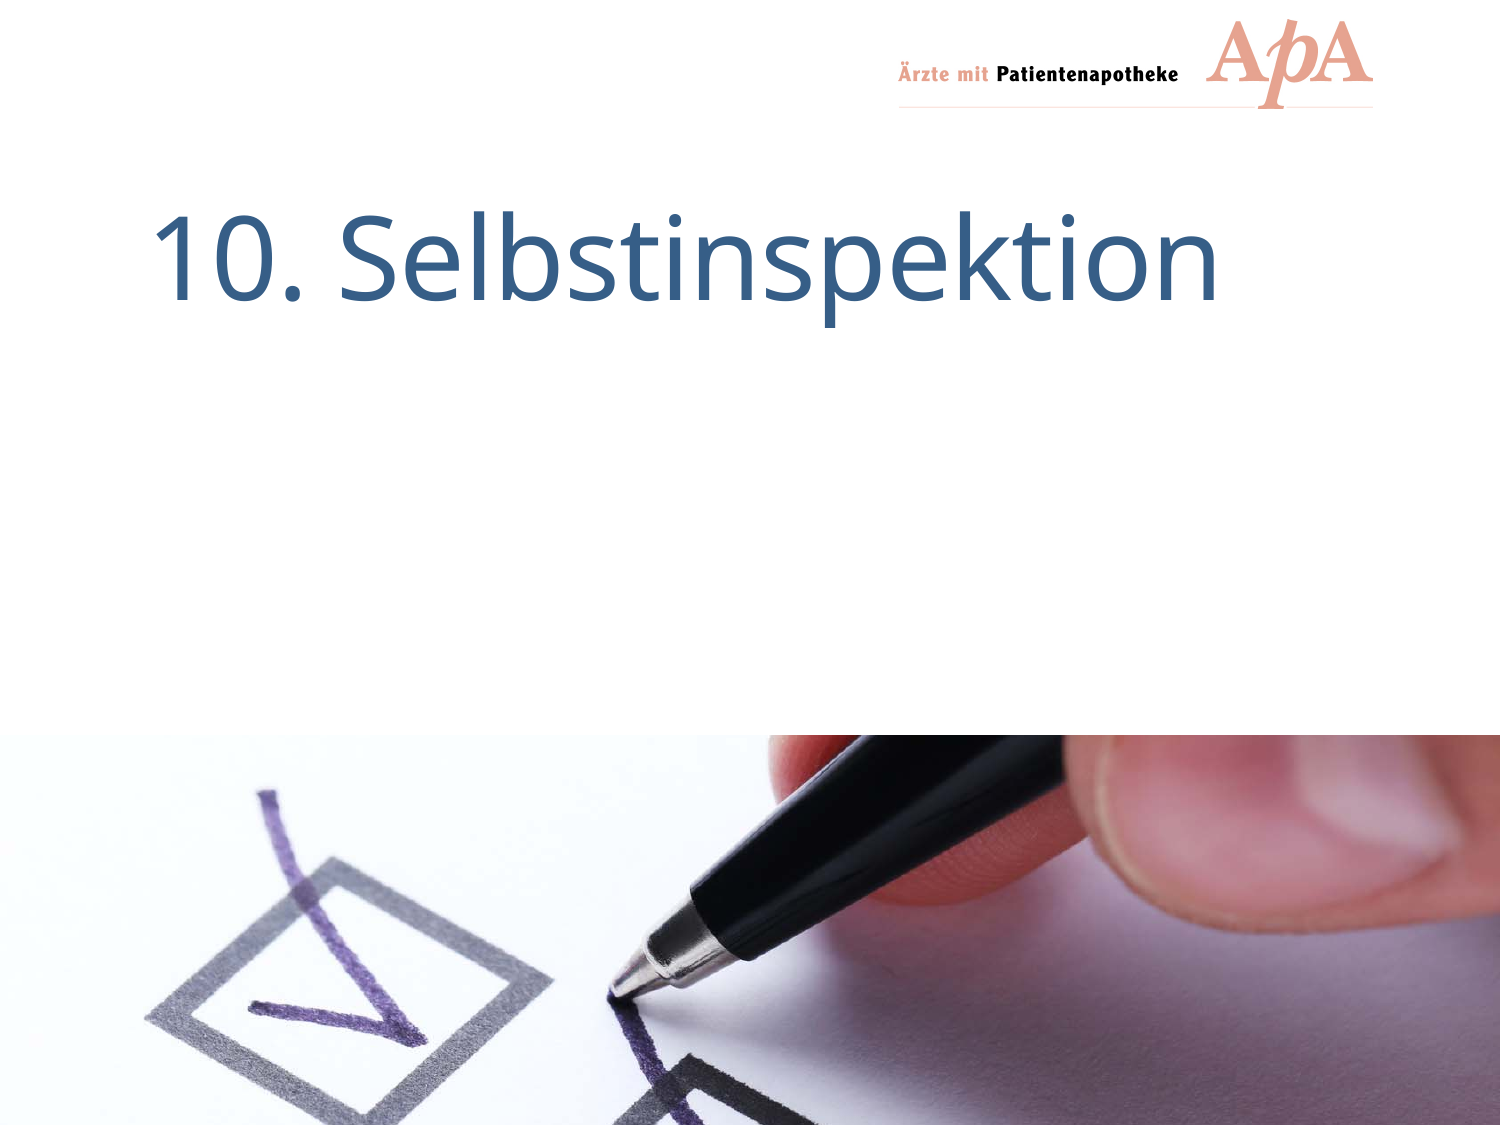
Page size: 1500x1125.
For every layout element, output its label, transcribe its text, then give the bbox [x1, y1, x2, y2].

text_box 10. Selbstinspektion [131, 183, 1369, 332]
picture [0, 735, 1500, 1125]
picture [898, 19, 1373, 109]
